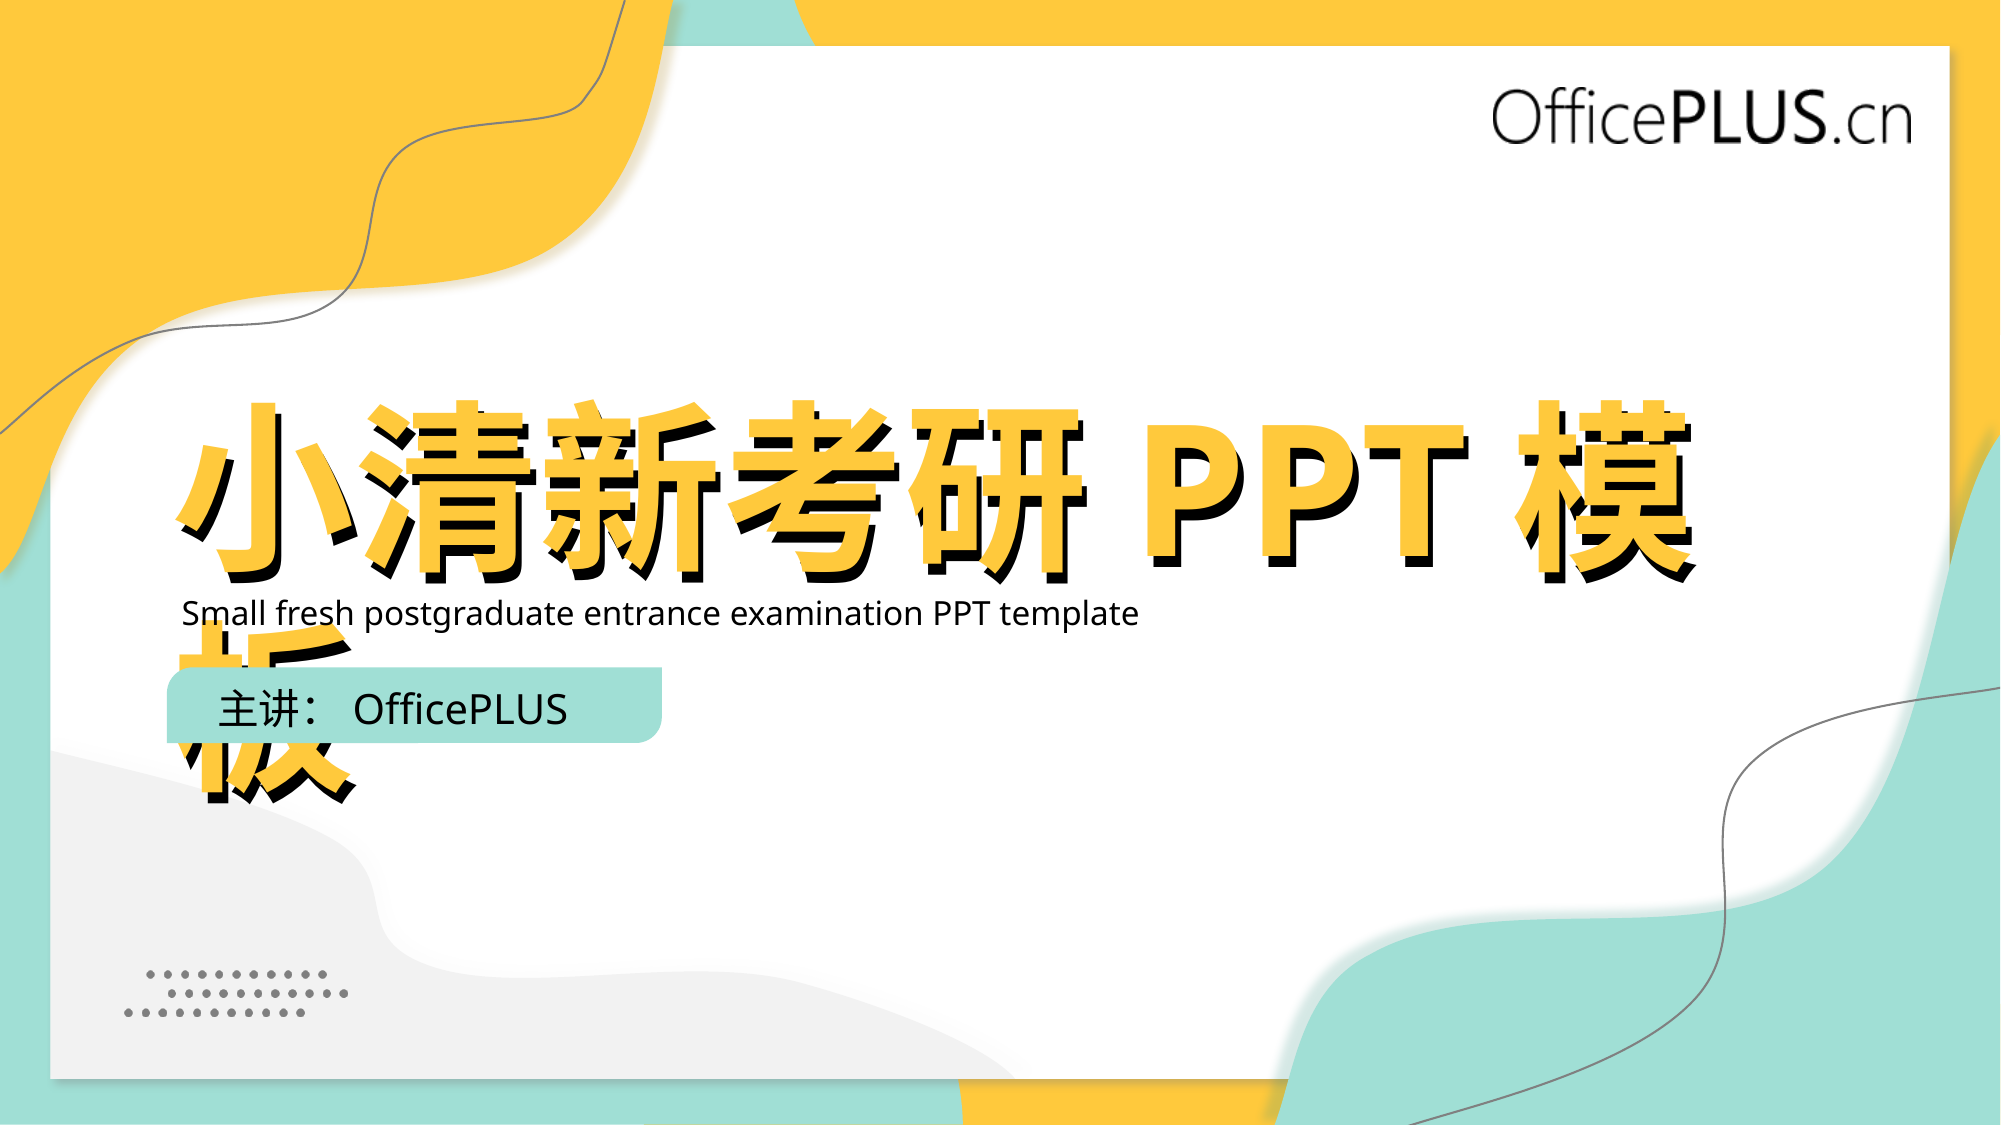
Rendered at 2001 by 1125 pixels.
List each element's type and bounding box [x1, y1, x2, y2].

picture [124, 970, 348, 1017]
text_box [166, 373, 1833, 744]
